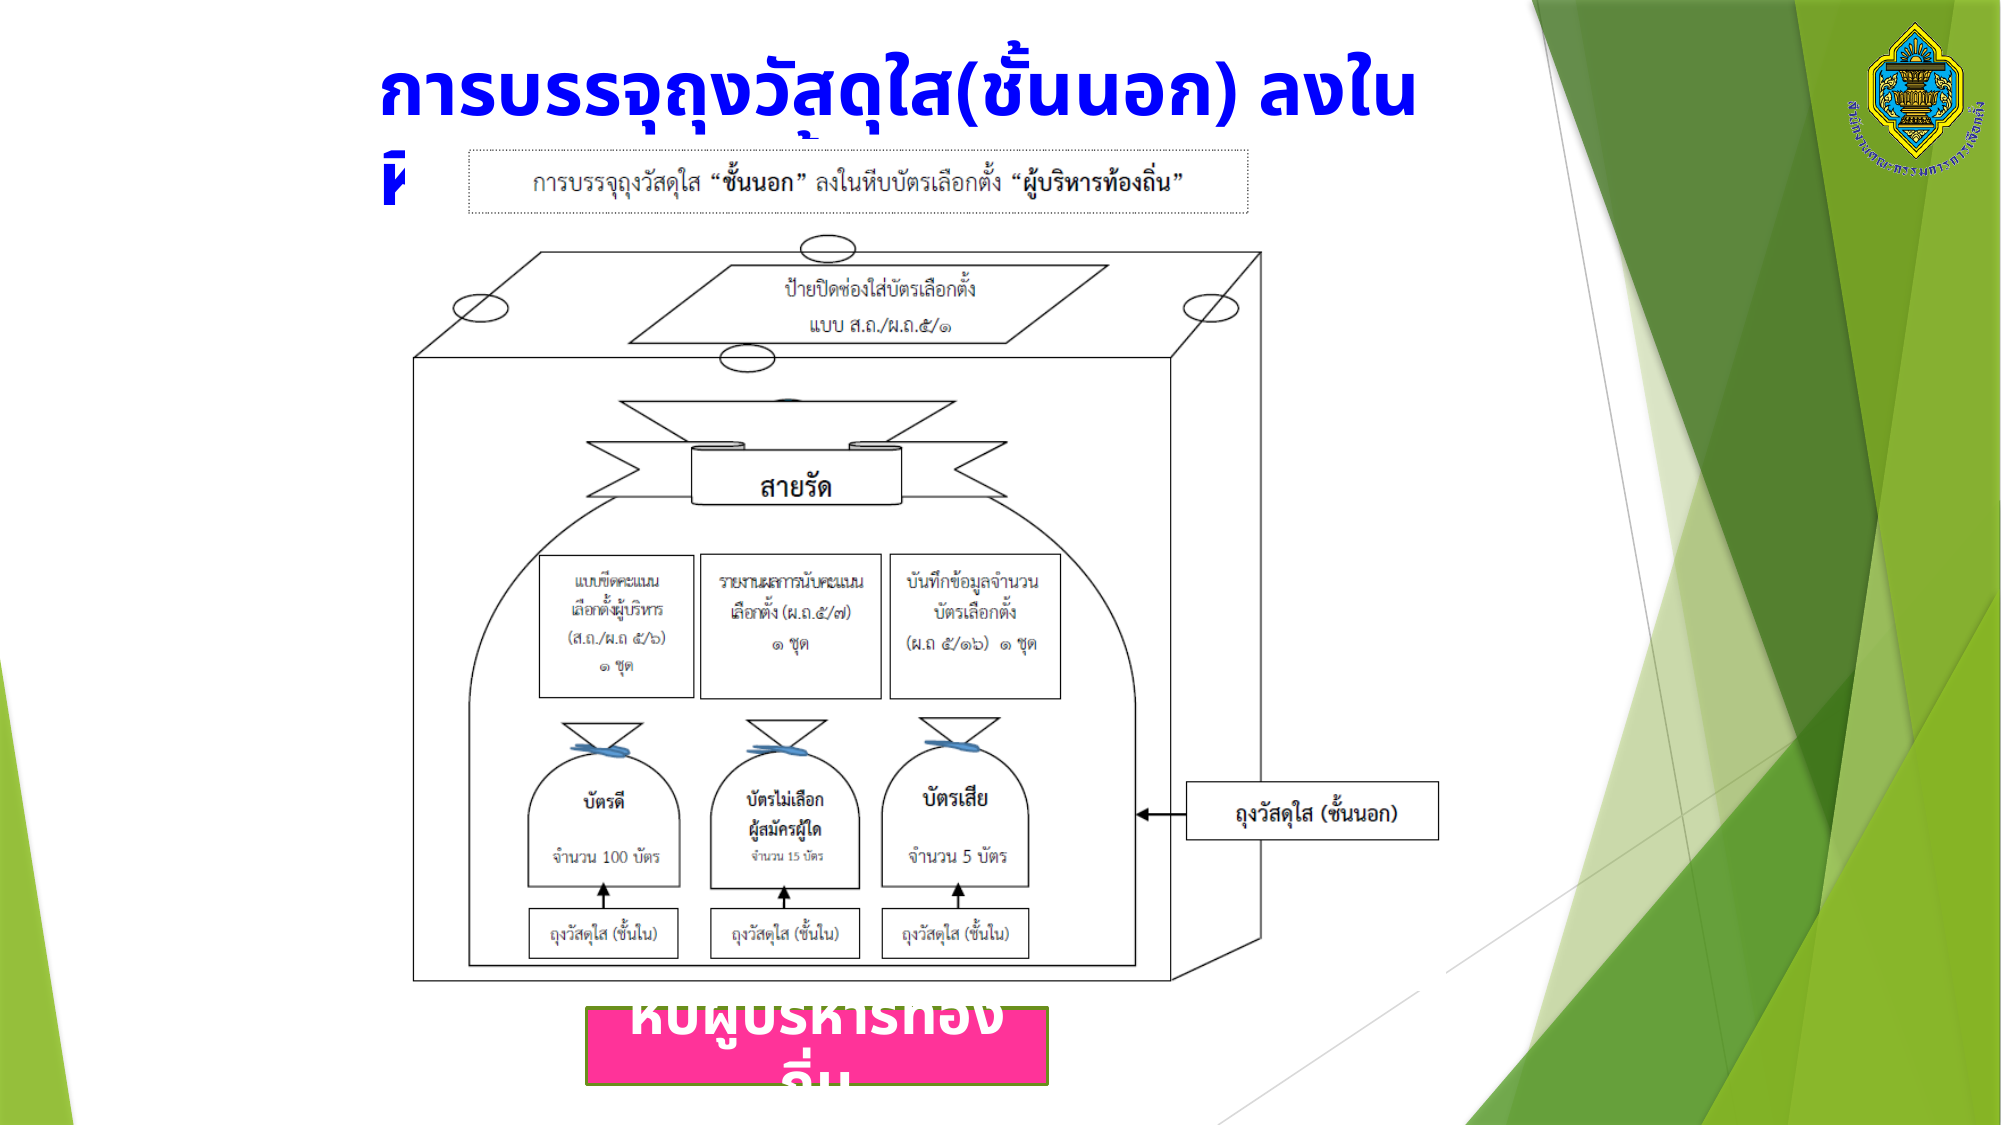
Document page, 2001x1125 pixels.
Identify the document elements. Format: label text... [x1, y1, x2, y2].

picture [405, 138, 1447, 991]
text_box การบรรจุถุงวัสดุใส(ชั้นนอก) ลงในหีบบัตรเลือกตั้ง [364, 33, 1447, 228]
text_box หีบผู้บริหารท้องถิ่น [585, 1006, 1049, 1086]
picture [1835, 11, 2000, 189]
